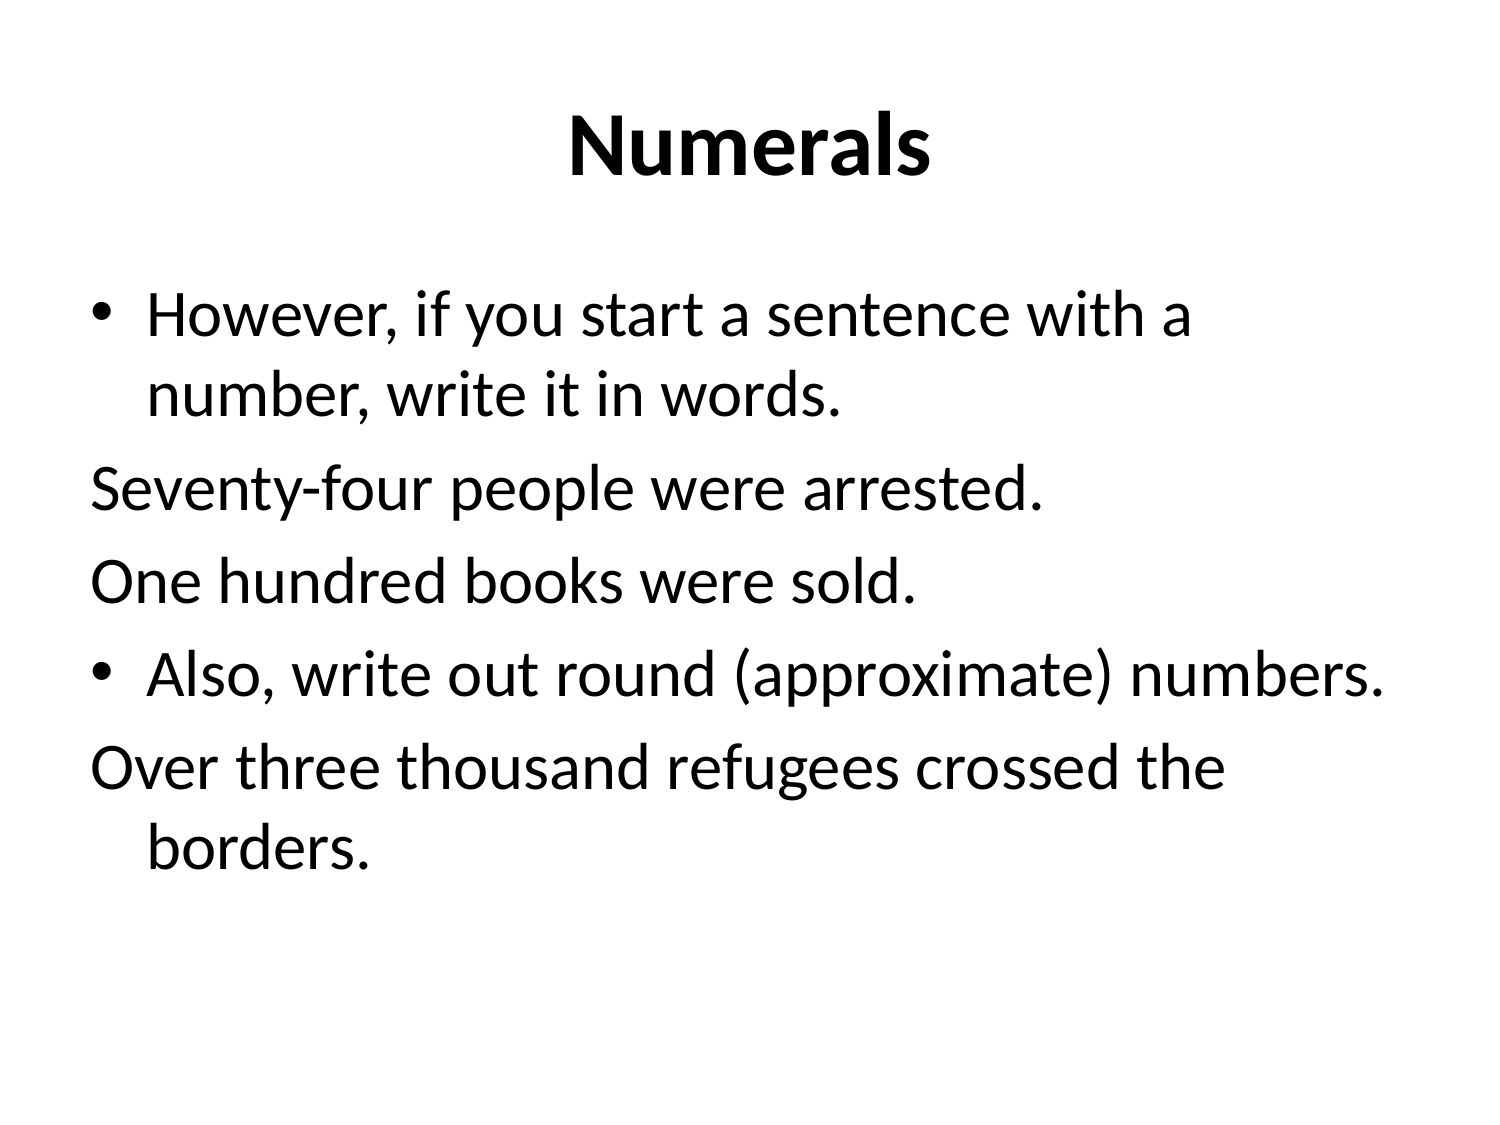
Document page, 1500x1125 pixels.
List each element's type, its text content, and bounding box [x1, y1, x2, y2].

title Numerals [75, 45, 1425, 233]
list However, if you start a sentence with a number, write it in words. Seventy-four people were arrested. One hundred books were sold. Also, write out round (approximate) numbers. Over three thousand refugees crossed the borders. [75, 262, 1425, 1005]
